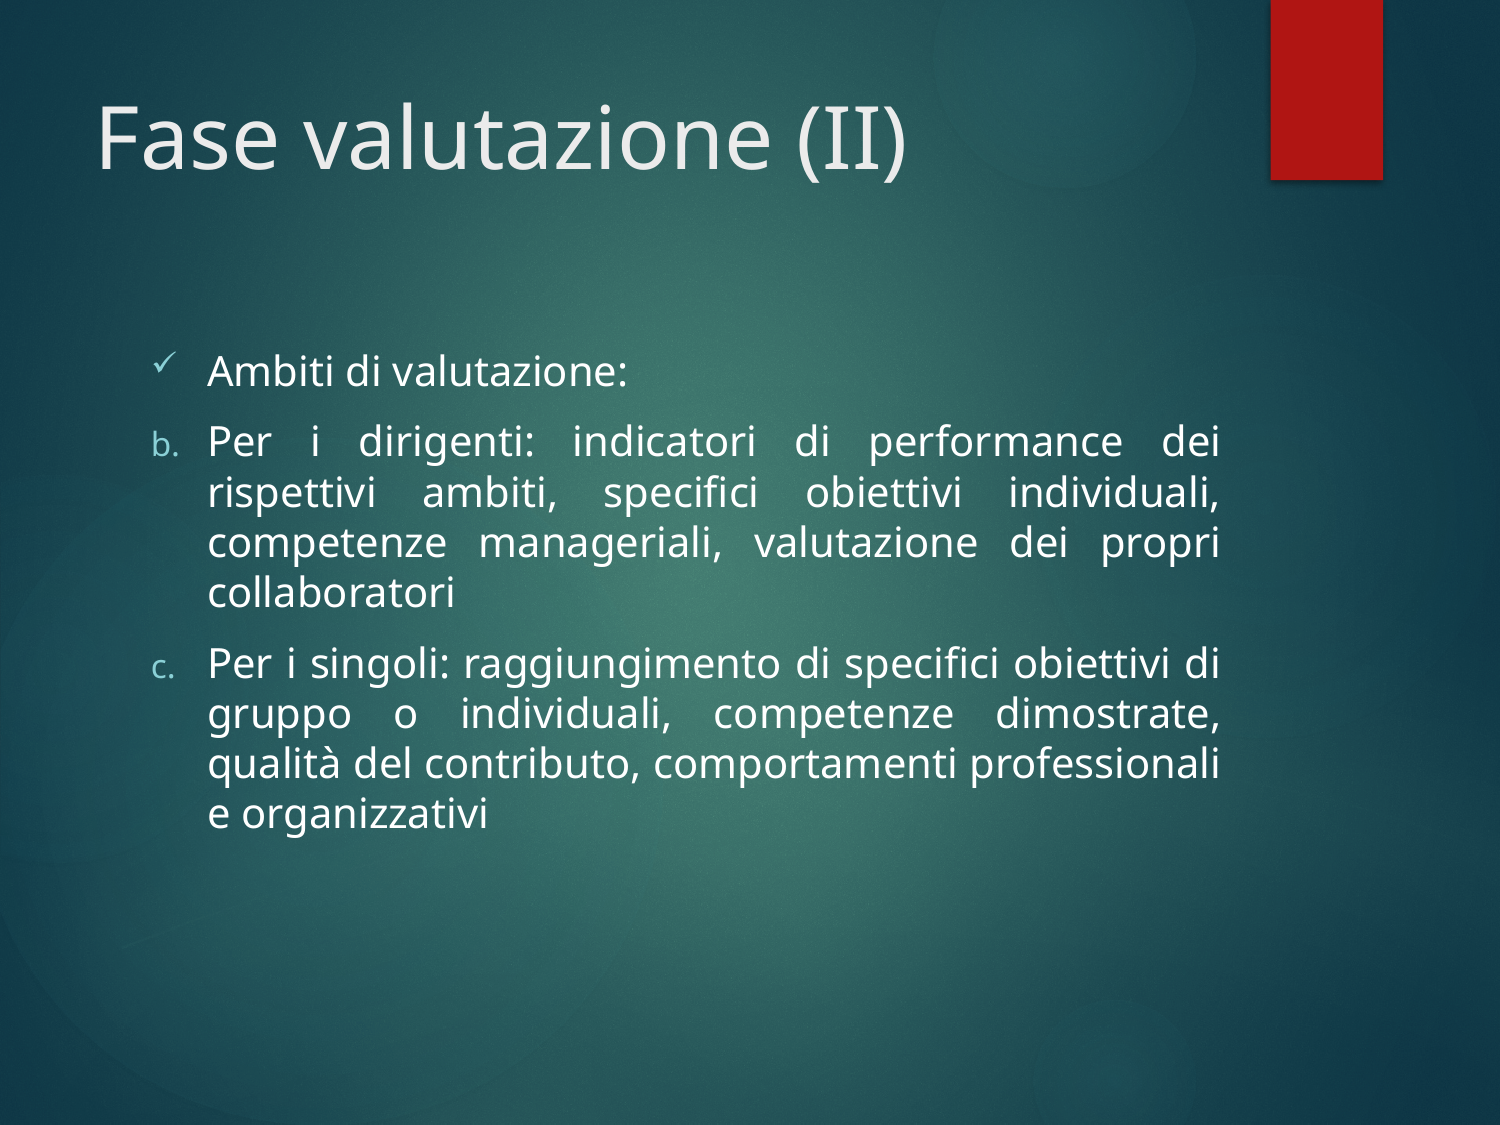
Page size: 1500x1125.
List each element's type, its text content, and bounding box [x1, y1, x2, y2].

title Fase valutazione (II) [79, 74, 1237, 304]
list Ambiti di valutazione: Per i dirigenti: indicatori di performance dei rispettivi ambiti, specifici obiettivi individuali, competenze manageriali, valutazione dei propri collaboratori Per i singoli: raggiungimento di specifici obiettivi di gruppo o individuali, competenze dimostrate, qualità del contributo, comportamenti professionali e organizzativi [135, 336, 1237, 1025]
